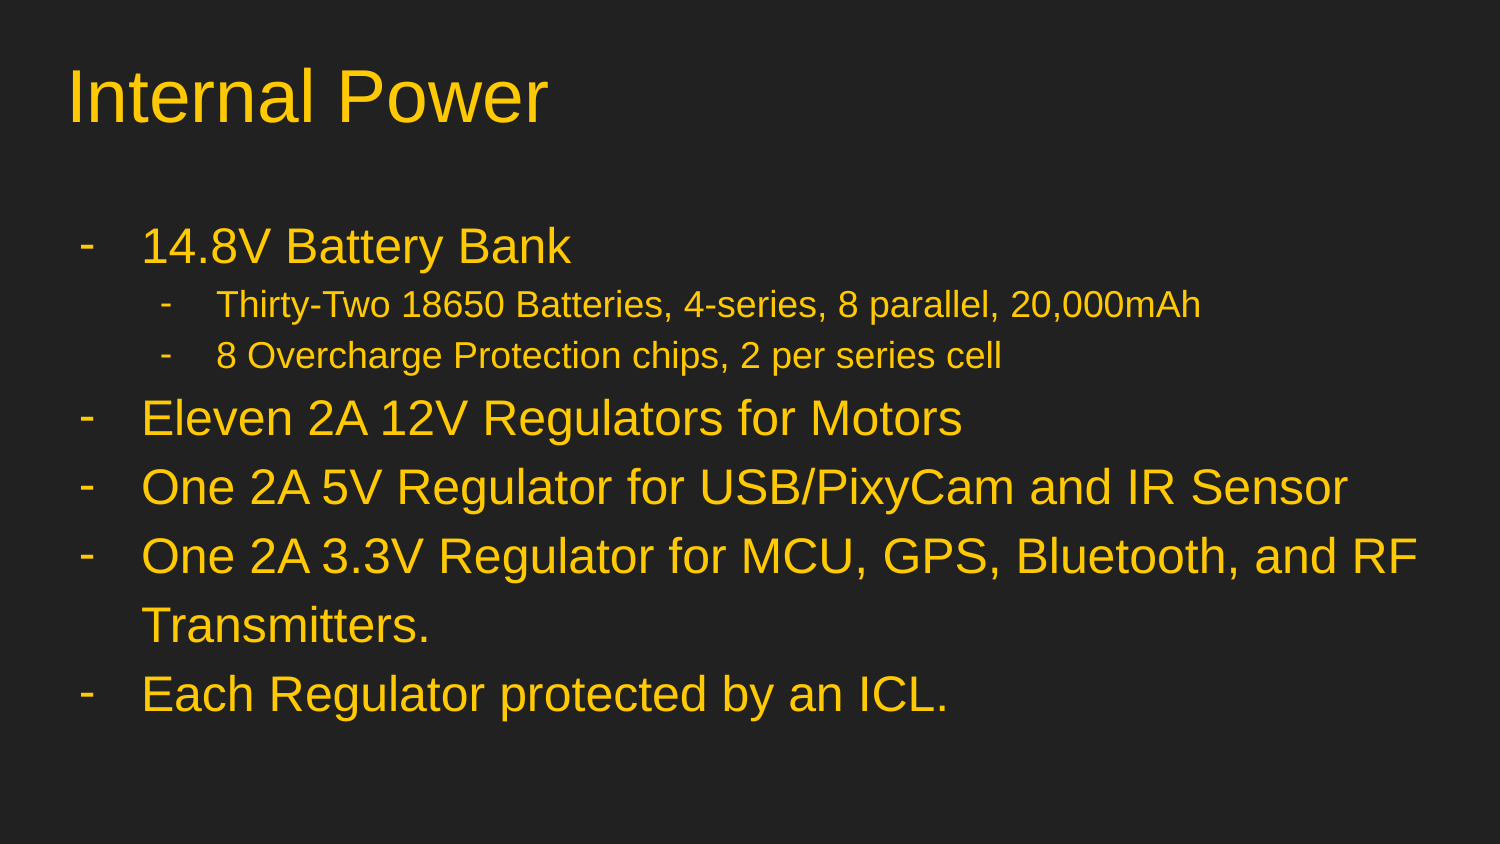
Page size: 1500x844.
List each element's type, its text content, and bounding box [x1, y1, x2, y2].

list 14.8V Battery Bank Thirty-Two 18650 Batteries, 4-series, 8 parallel, 20,000mAh 8 Overcharge Protection chips, 2 per series cell Eleven 2A 12V Regulators for Motors One 2A 5V Regulator for USB/PixyCam and IR Sensor One 2A 3.3V Regulator for MCU, GPS, Bluetooth, and RF Transmitters. Each Regulator protected by an ICL. [51, 189, 1449, 750]
title Internal Power [51, 32, 1449, 127]
